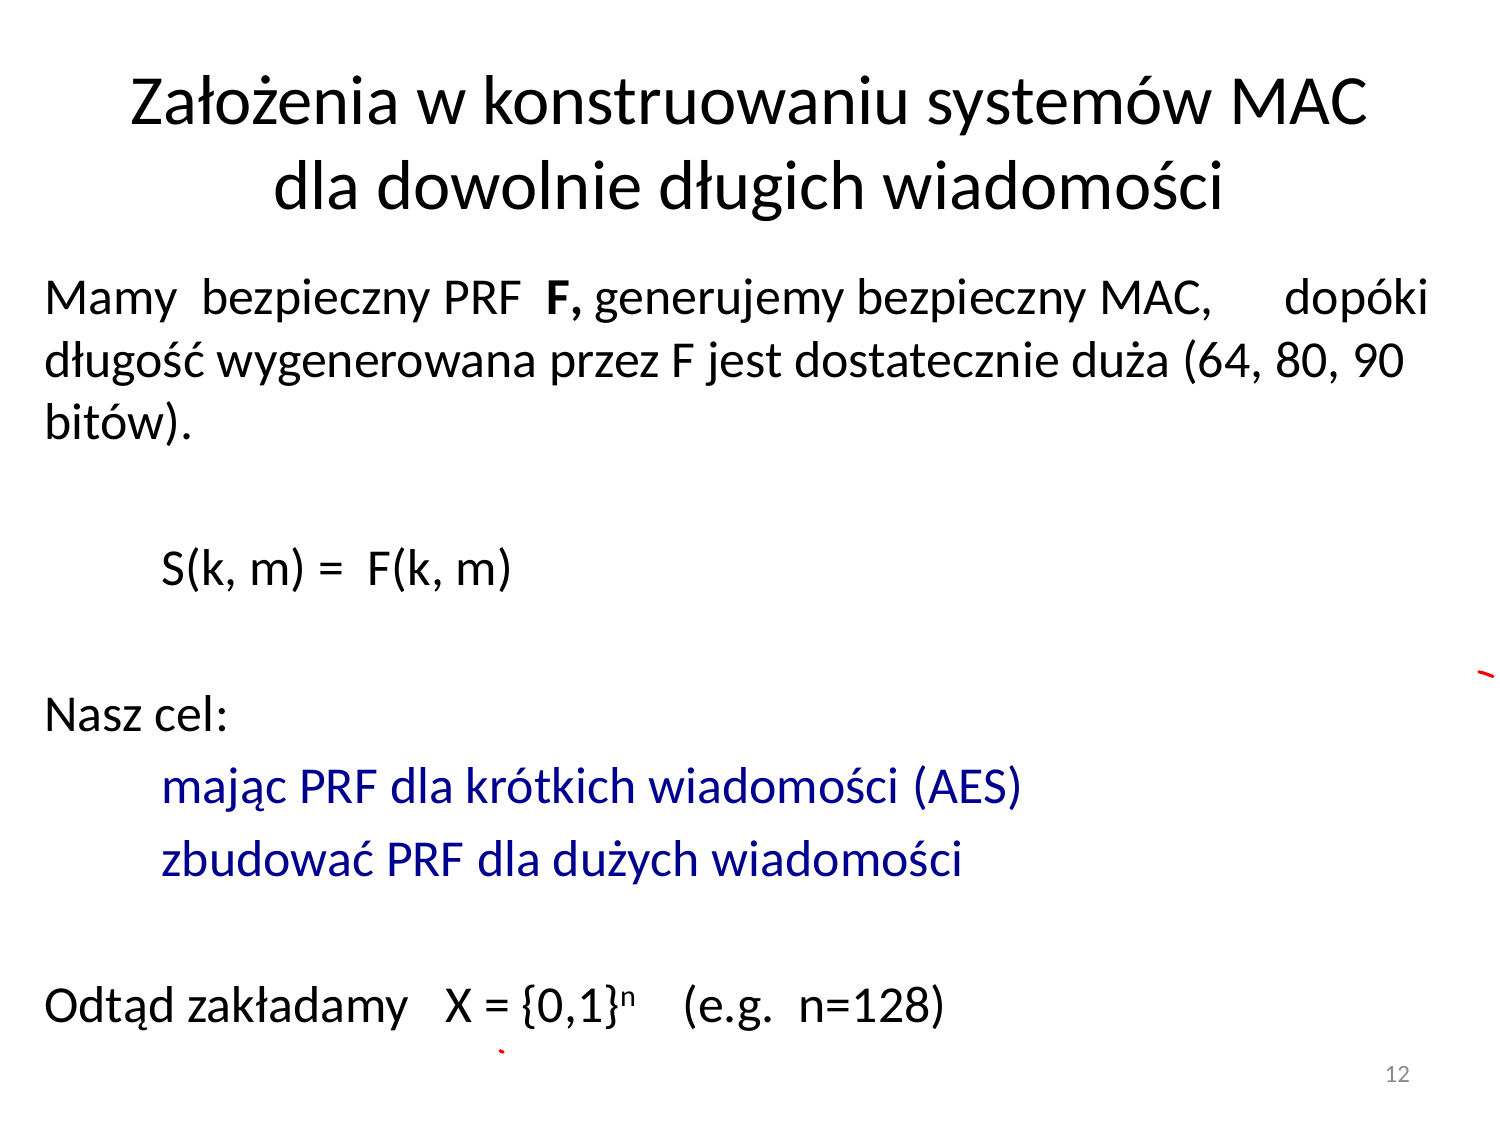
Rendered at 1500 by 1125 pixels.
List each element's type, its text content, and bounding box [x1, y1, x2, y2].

title Założenia w konstruowaniu systemów MAC dla dowolnie długich wiadomości [75, 45, 1425, 233]
list Mamy bezpieczny PRF F, generujemy bezpieczny MAC, dopóki długość wygenerowana przez F jest dostatecznie duża (64, 80, 90 bitów). S(k, m) = F(k, m) Nasz cel: mając PRF dla krótkich wiadomości (AES) zbudować PRF dla dużych wiadomości Odtąd zakładamy X = {0,1}n (e.g. n=128) [29, 255, 1471, 1047]
slide_number 12 [1074, 1047, 1425, 1103]
